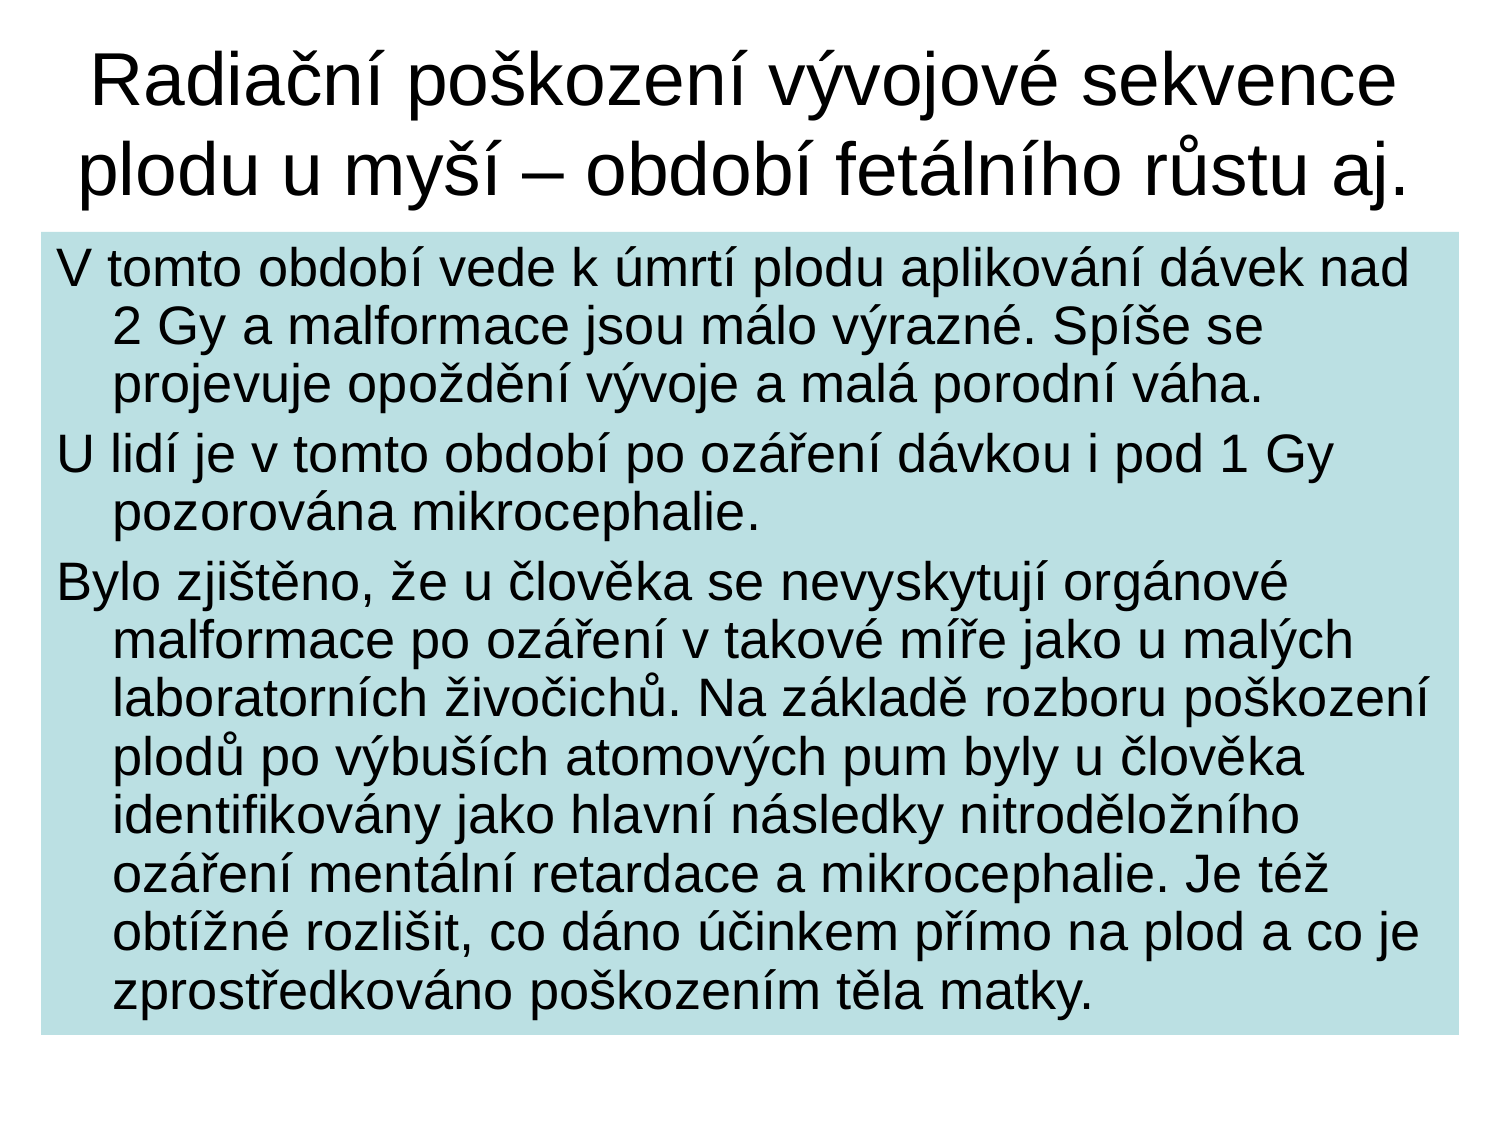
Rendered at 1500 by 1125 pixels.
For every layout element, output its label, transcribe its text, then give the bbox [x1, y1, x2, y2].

title Radiační poškození vývojové sekvence plodu u myší – období fetálního růstu aj. [40, 44, 1448, 197]
list V tomto období vede k úmrtí plodu aplikování dávek nad 2 Gy a malformace jsou málo výrazné. Spíše se projevuje opoždění vývoje a malá porodní váha. U lidí je v tomto období po ozáření dávkou i pod 1 Gy pozorována mikrocephalie. Bylo zjištěno, že u člověka se nevyskytují orgánové malformace po ozáření v takové míře jako u malých laboratorních živočichů. Na základě rozboru poškození plodů po výbuších atomových pum byly u člověka identifikovány jako hlavní následky nitroděložního ozáření mentální retardace a mikrocephalie. Je též obtížné rozlišit, co dáno účinkem přímo na plod a co je zprostředkováno poškozením těla matky. [40, 231, 1460, 1036]
